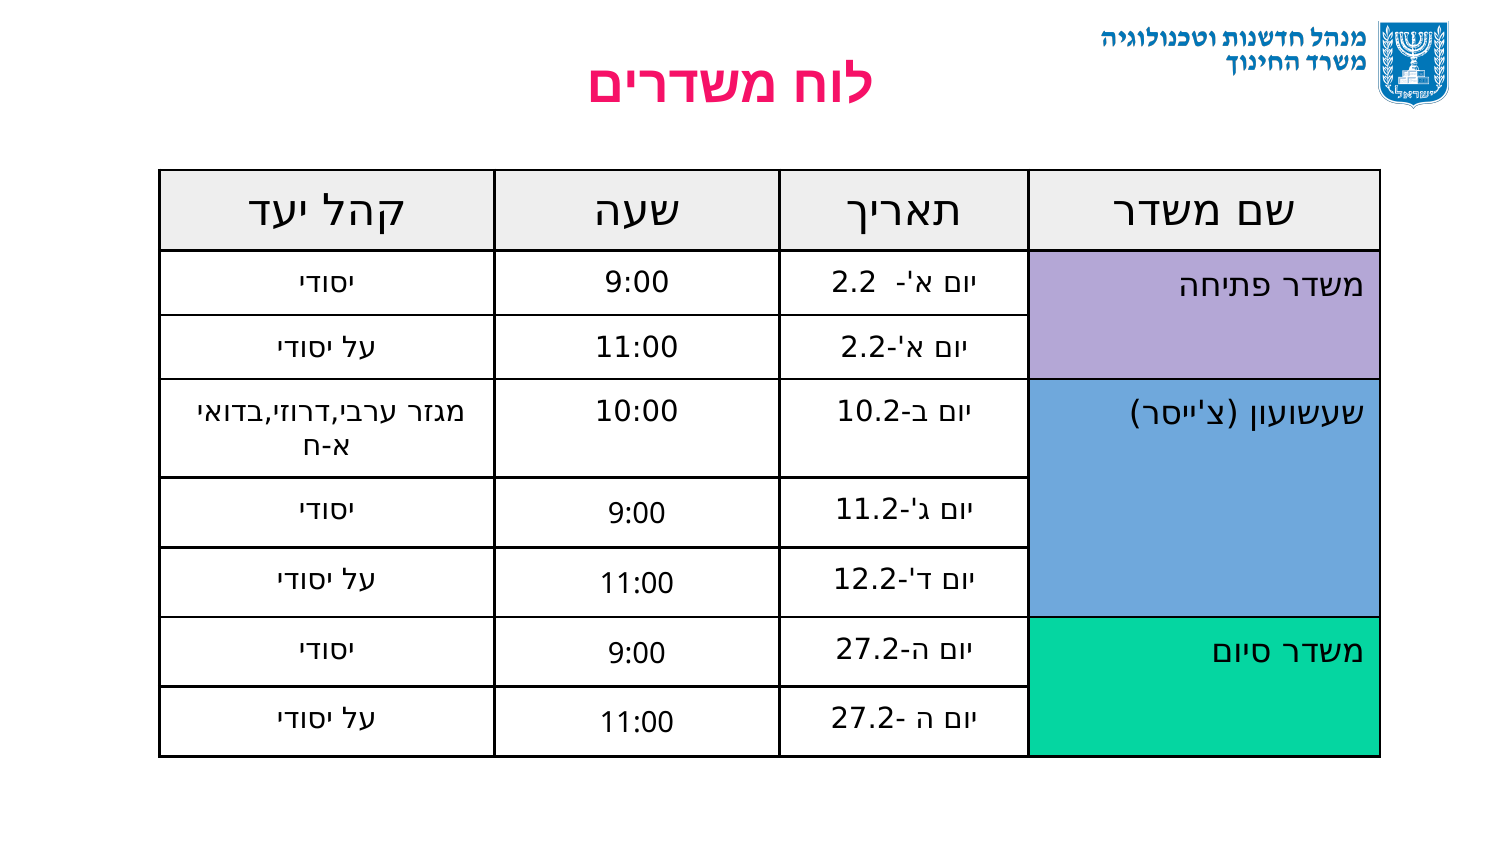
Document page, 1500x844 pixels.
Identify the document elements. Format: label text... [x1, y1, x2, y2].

subtitle לוח משדרים [541, 39, 890, 169]
table_cell יום ב-10.2 [781, 380, 1027, 476]
table_cell שעשועון (צ'ייסר) [1030, 380, 1379, 616]
table_cell 10:00 [496, 380, 778, 476]
table_cell 9:00 [496, 252, 778, 314]
table_header שעה [496, 171, 778, 249]
table_cell יום א'- 2.2 [781, 252, 1027, 314]
table_cell מגזר ערבי,דרוזי,בדואי א-ח [161, 380, 493, 476]
table_cell משדר פתיחה [1030, 252, 1379, 378]
table_cell משדר סיום [1030, 618, 1379, 755]
table_cell על יסודי [161, 688, 493, 755]
table_header תאריך [781, 171, 1027, 249]
table_cell 9:00 [496, 618, 778, 685]
table_cell 11:00 [496, 316, 778, 378]
table_cell יום ה-27.2 [781, 618, 1027, 685]
table_cell יסודי [161, 618, 493, 685]
picture [1092, 17, 1458, 109]
table_cell יום ד'-12.2 [781, 549, 1027, 616]
table_cell יום ה -27.2 [781, 688, 1027, 755]
table_cell 11:00 [496, 688, 778, 755]
table_cell יום ג'-11.2 [781, 479, 1027, 546]
table_cell יסודי [161, 252, 493, 314]
table_cell יום א'-2.2 [781, 316, 1027, 378]
table_cell יסודי [161, 479, 493, 546]
table_cell 9:00 [496, 479, 778, 546]
table_cell על יסודי [161, 549, 493, 616]
table_cell 11:00 [496, 549, 778, 616]
table_header שם משדר [1030, 171, 1379, 249]
table_cell על יסודי [161, 316, 493, 378]
table_header קהל יעד [161, 171, 493, 249]
